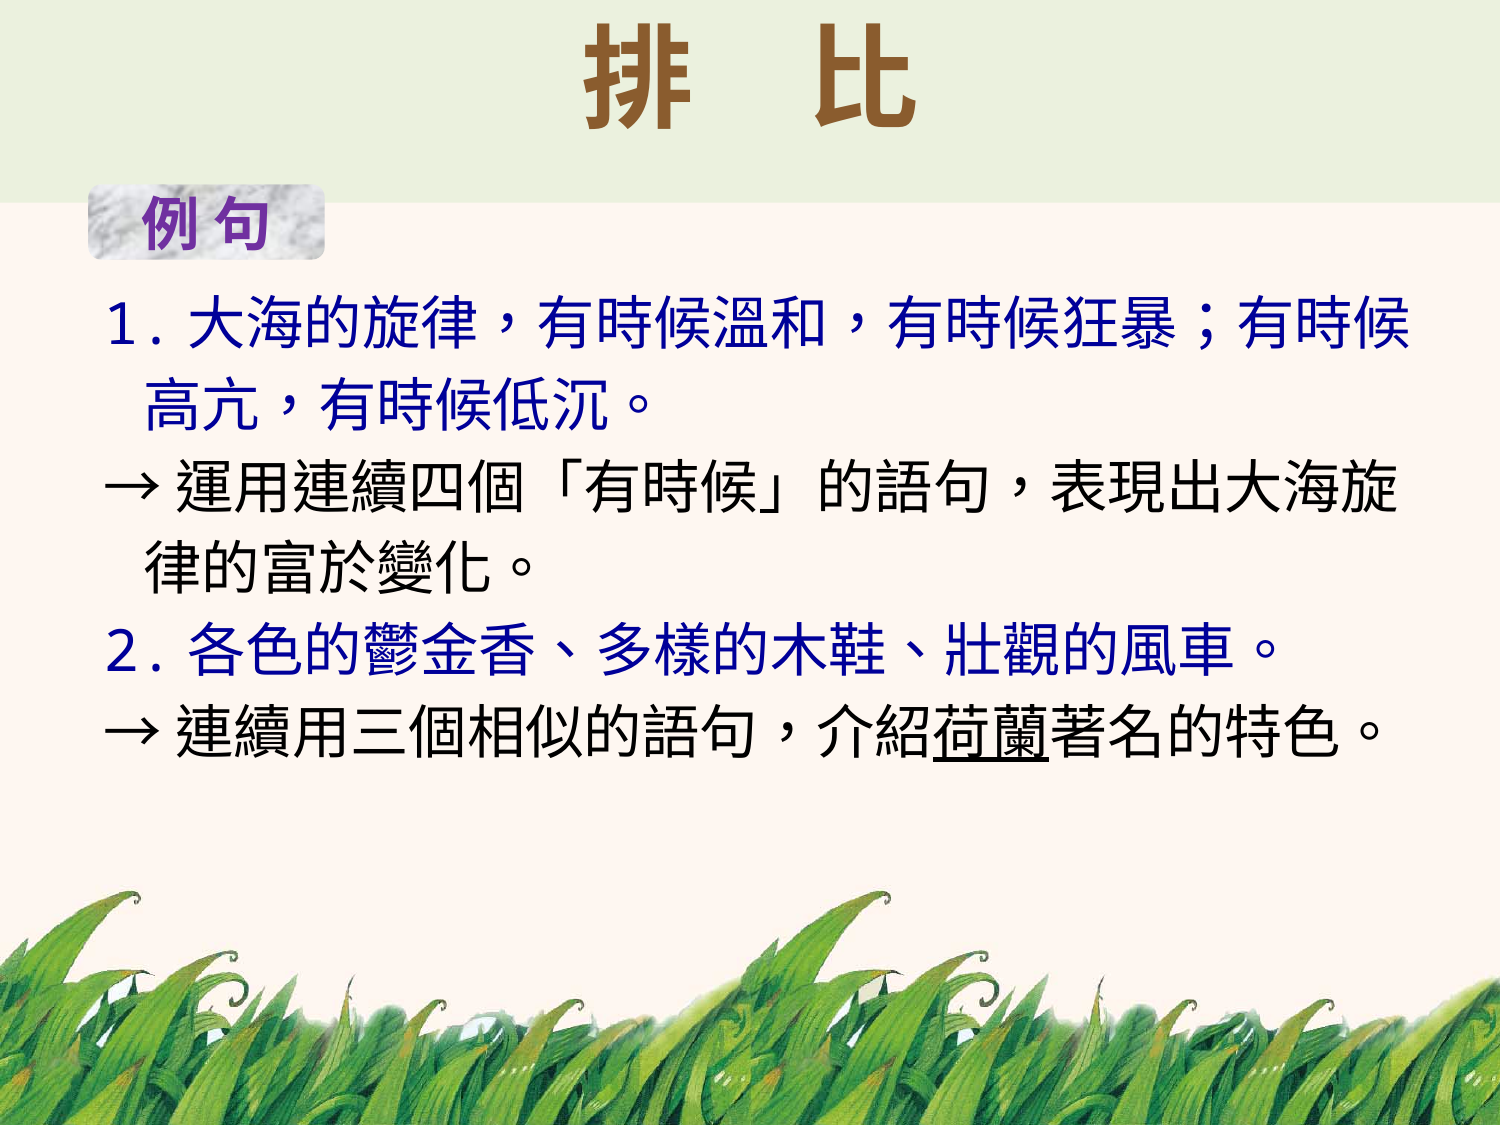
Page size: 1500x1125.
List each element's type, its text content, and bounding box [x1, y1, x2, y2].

picture [0, 203, 1500, 1125]
title 排 比 [0, 0, 1500, 203]
text_box 例 句 [88, 184, 325, 260]
list 1.大海的旋律，有時候溫和，有時候狂暴；有時候 高亢，有時候低沉。 →運用連續四個「有時候」的語句，表現出大海旋 律的富於變化。 2.各色的鬱金香、多樣的木鞋、壯觀的風車。 →連續用三個相似的語句，介紹荷蘭著名的特色。 [88, 278, 1439, 870]
